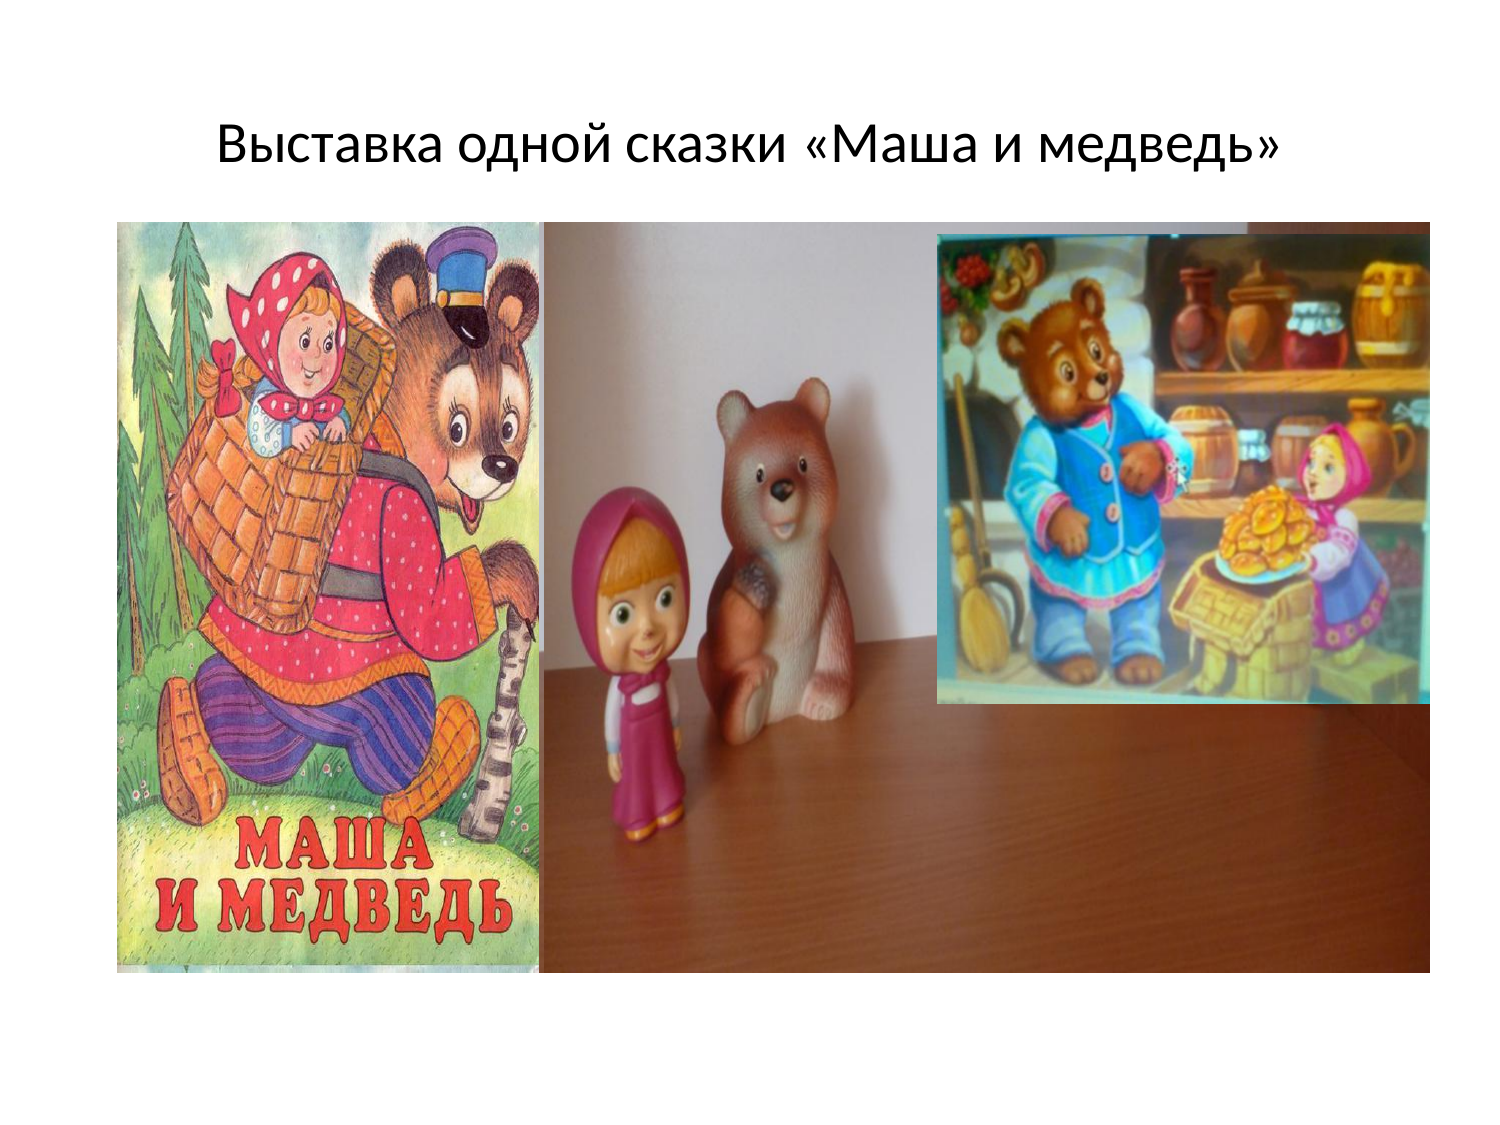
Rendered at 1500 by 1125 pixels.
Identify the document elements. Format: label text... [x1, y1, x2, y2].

picture [116, 222, 544, 973]
title Выставка одной сказки «Маша и медведь» [75, 45, 1425, 233]
picture [937, 234, 1430, 704]
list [544, 222, 1430, 973]
